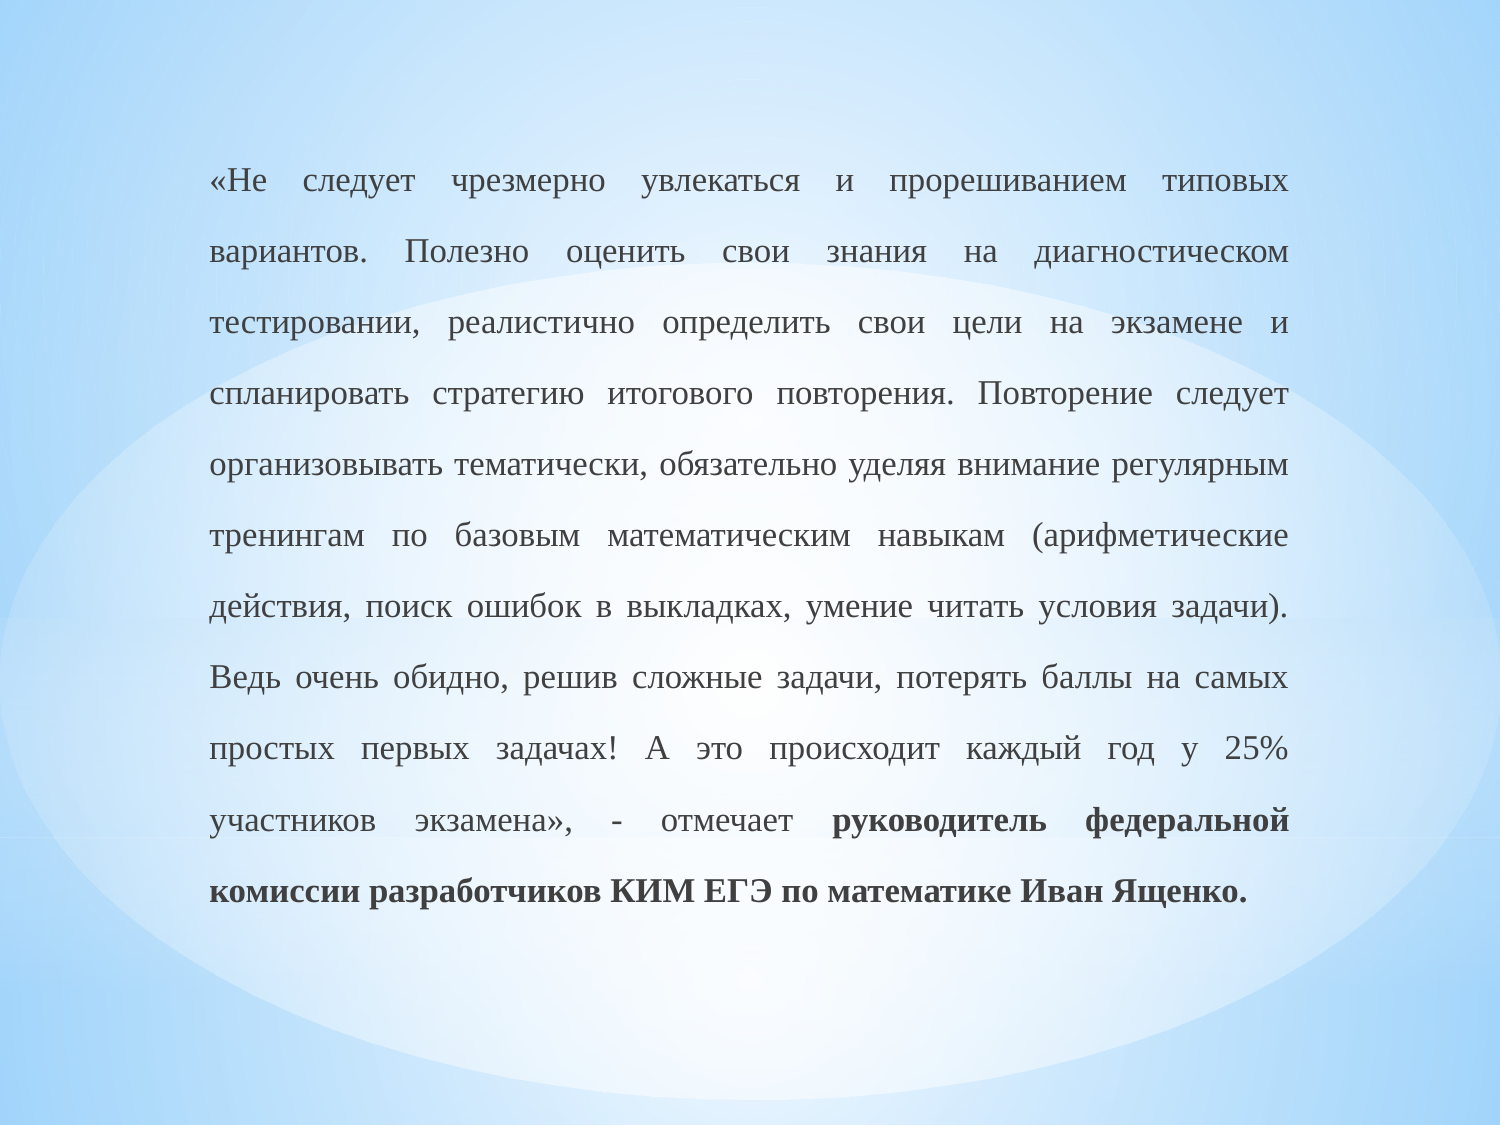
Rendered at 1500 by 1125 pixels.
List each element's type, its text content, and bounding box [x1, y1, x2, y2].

list «Не следует чрезмерно увлекаться и прорешиванием типовых вариантов. Полезно оценить свои знания на диагностическом тестировании, реалистично определить свои цели на экзамене и спланировать стратегию итогового повторения. Повторение следует организовывать тематически, обязательно уделяя внимание регулярным тренингам по базовым математическим навыкам (арифметические действия, поиск ошибок в выкладках, умение читать условия задачи). Ведь очень обидно, решив сложные задачи, потерять баллы на самых простых первых задачах! А это происходит каждый год у 25% участников экзамена», - отмечает руководитель федеральной комиссии разработчиков КИМ ЕГЭ по математике Иван Ященко. [187, 120, 1306, 953]
